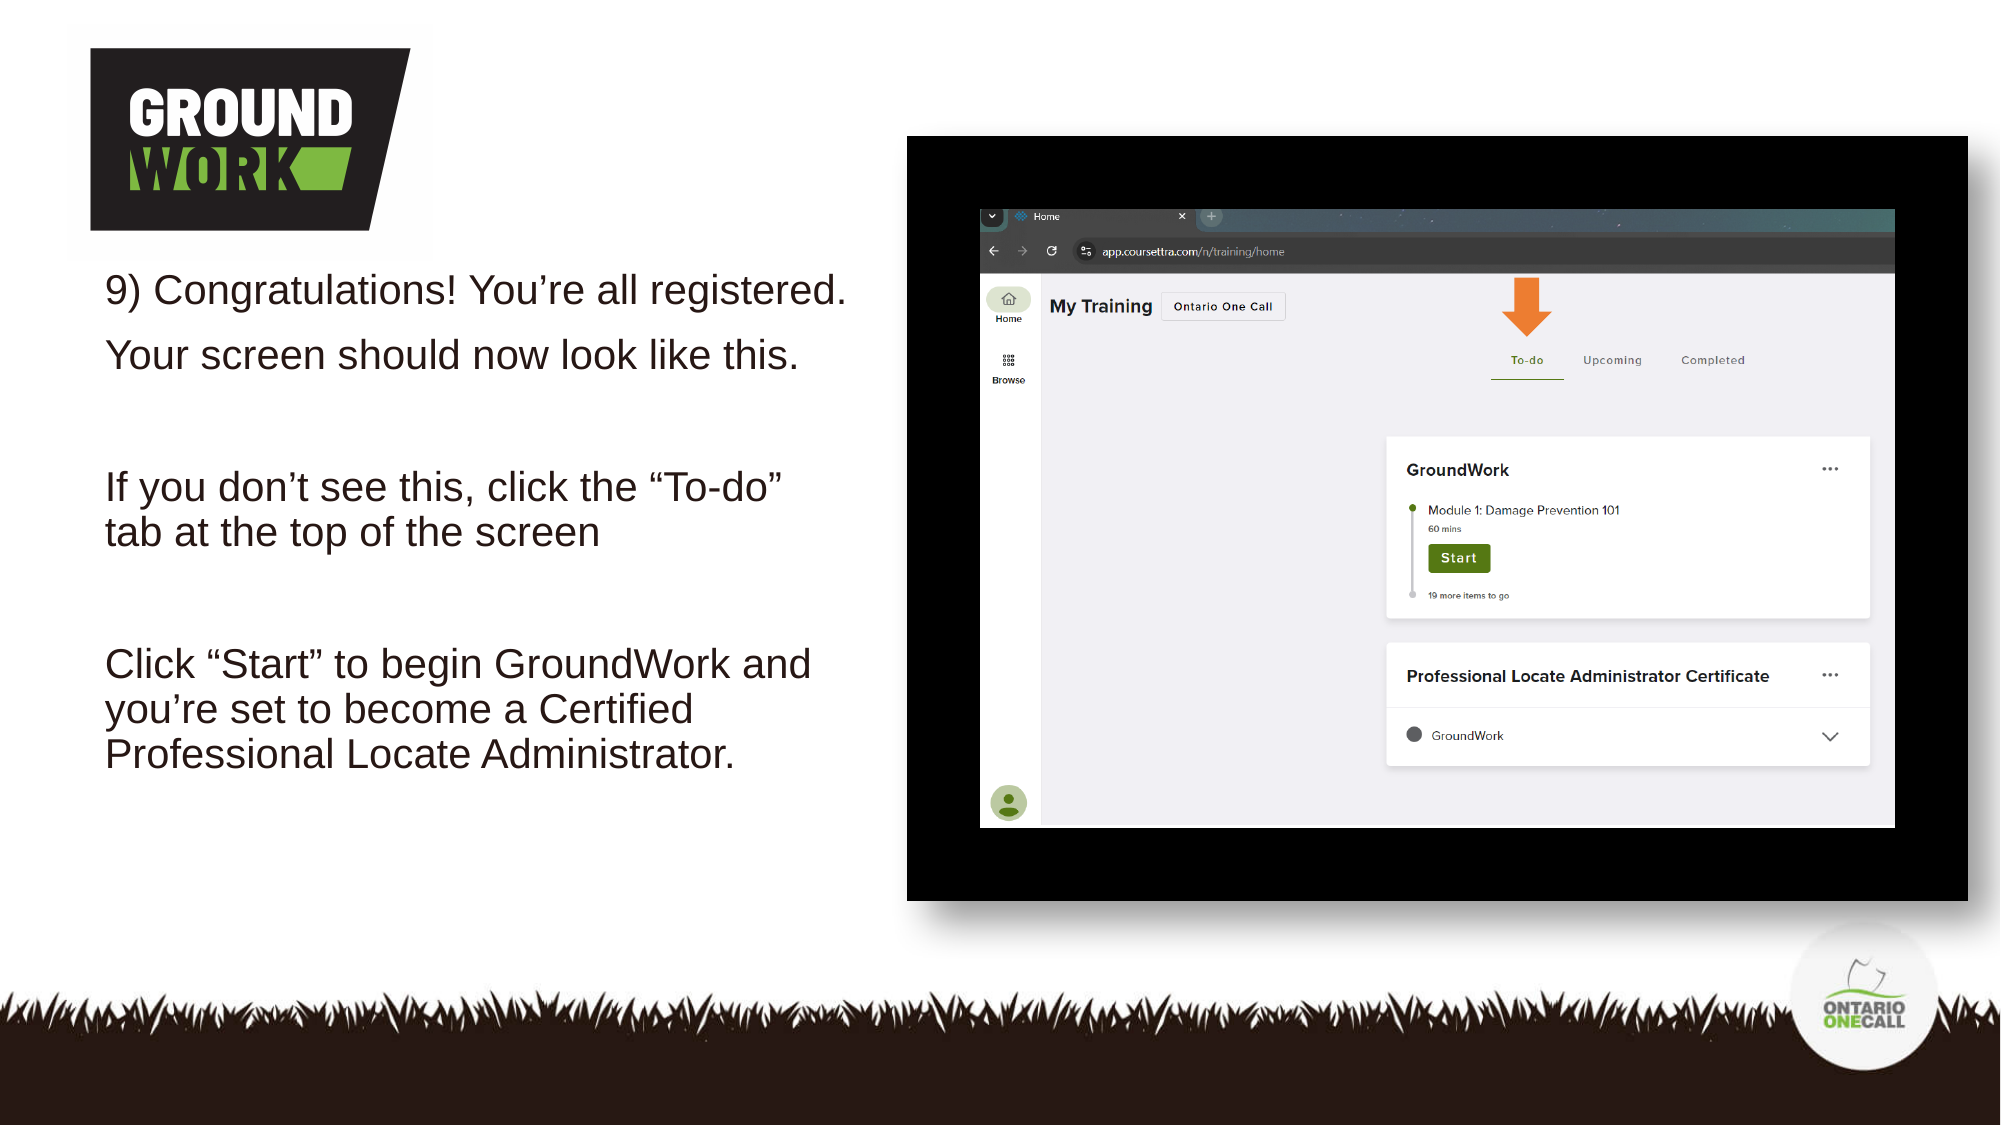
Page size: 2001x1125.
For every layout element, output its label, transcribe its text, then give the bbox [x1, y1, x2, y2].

picture [0, 0, 2001, 1125]
list 9) Congratulations! You’re all registered. Your screen should now look like this. If you don’t see this, click the “To-do” tab at the top of the screen Click “Start” to begin GroundWork and you’re set to become a Certified Professional Locate Administrator. [89, 260, 867, 940]
